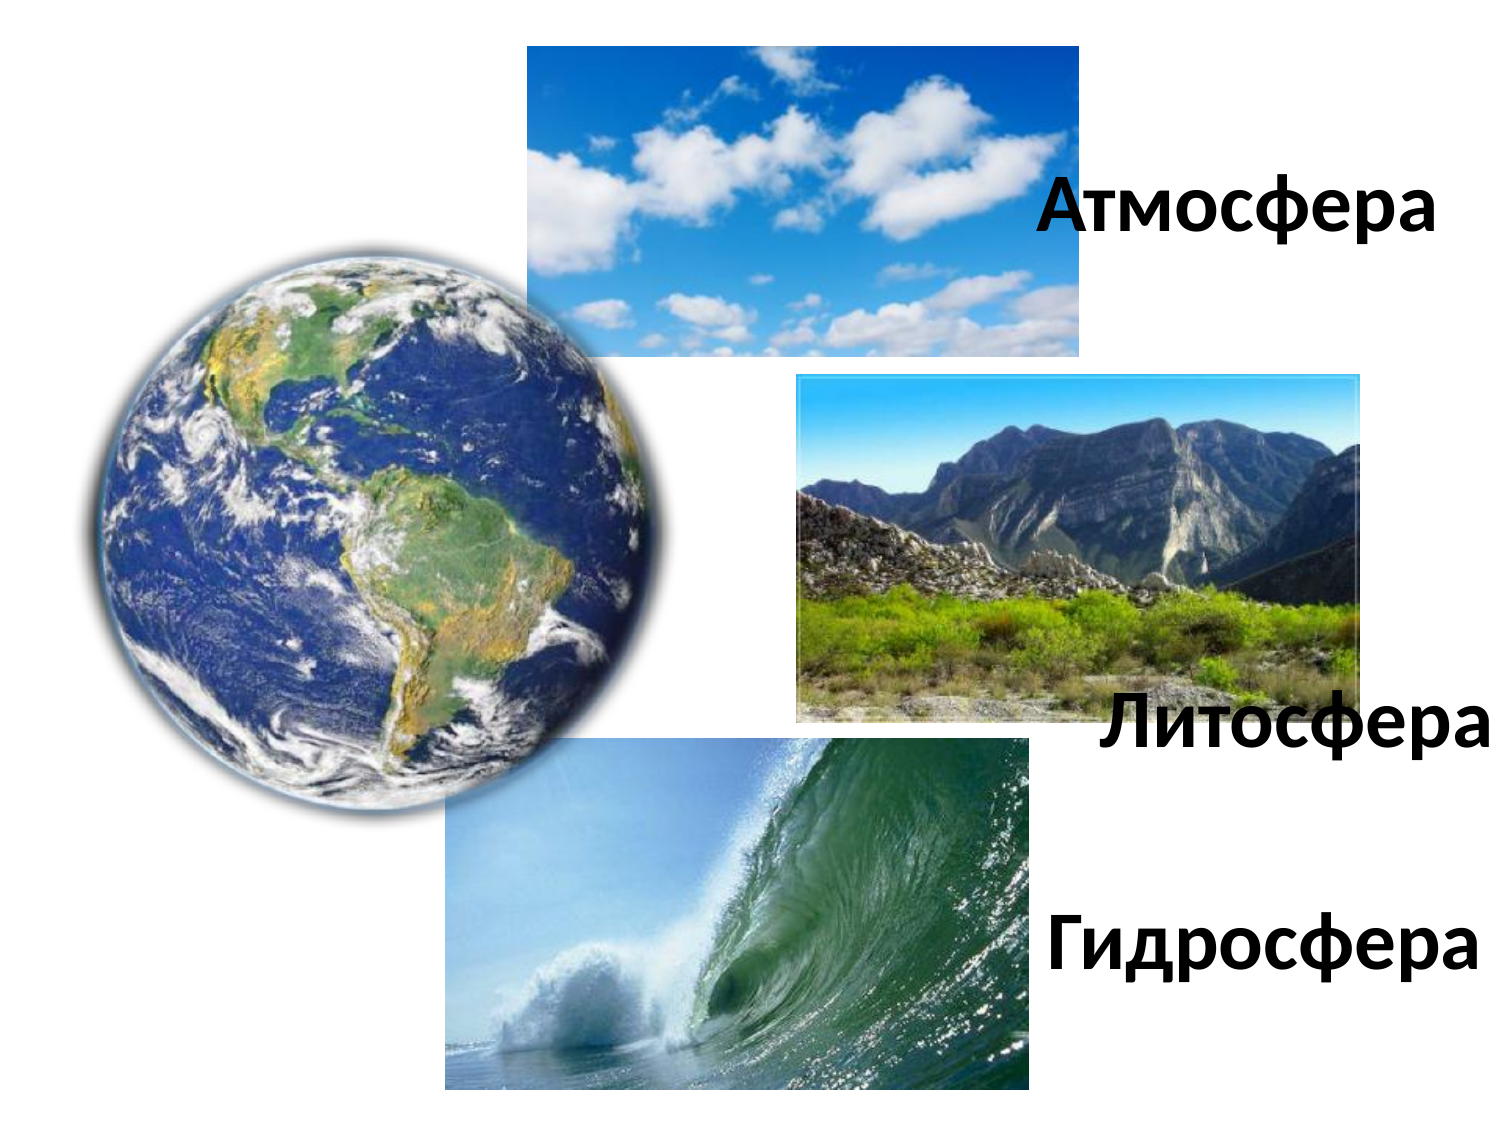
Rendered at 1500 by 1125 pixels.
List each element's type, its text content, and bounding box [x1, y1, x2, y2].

picture [70, 46, 1079, 1091]
text_box Атмосфера [1083, 140, 1454, 256]
text_box Гидросфера [1033, 878, 1498, 994]
picture [796, 374, 1360, 724]
text_box Литосфера [1084, 656, 1500, 771]
